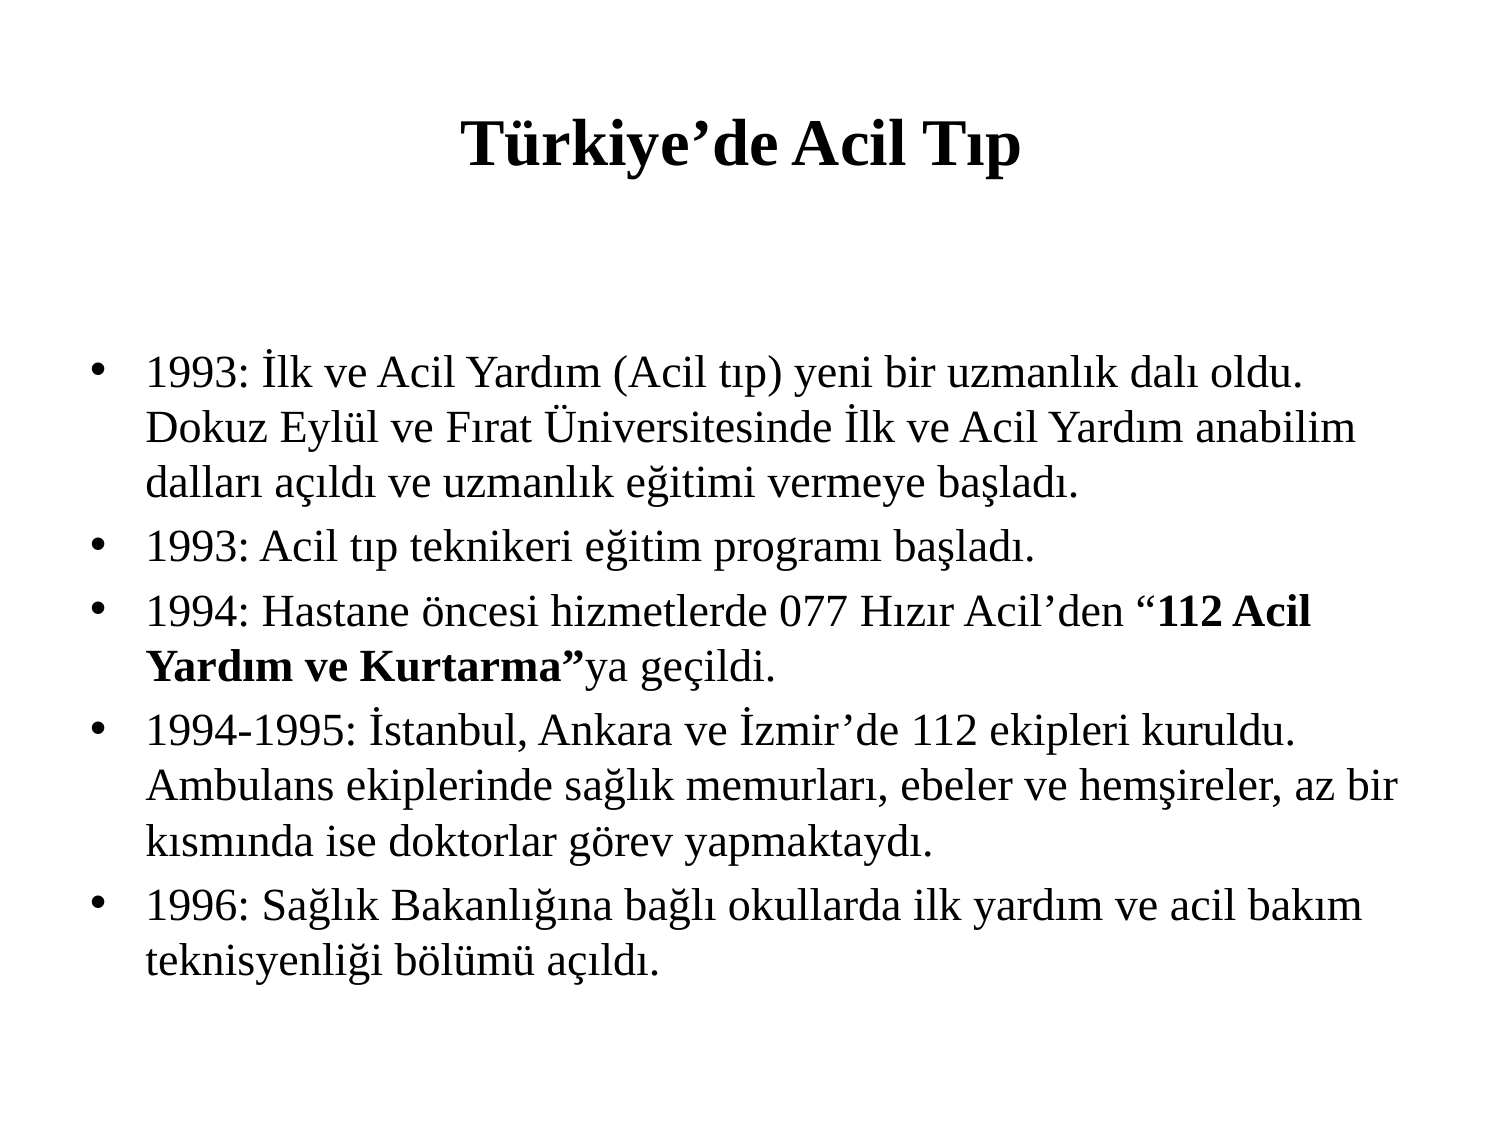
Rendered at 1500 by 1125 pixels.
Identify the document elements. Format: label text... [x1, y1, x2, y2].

title Türkiye’de Acil Tıp [75, 45, 1425, 233]
list 1993: İlk ve Acil Yardım (Acil tıp) yeni bir uzmanlık dalı oldu. Dokuz Eylül ve Fırat Üniversitesinde İlk ve Acil Yardım anabilim dalları açıldı ve uzmanlık eğitimi vermeye başladı. 1993: Acil tıp teknikeri eğitim programı başladı. 1994: Hastane öncesi hizmetlerde 077 Hızır Acil’den “112 Acil Yardım ve Kurtarma”ya geçildi. 1994-1995: İstanbul, Ankara ve İzmir’de 112 ekipleri kuruldu. Ambulans ekiplerinde sağlık memurları, ebeler ve hemşireler, az bir kısmında ise doktorlar görev yapmaktaydı. 1996: Sağlık Bakanlığına bağlı okullarda ilk yardım ve acil bakım teknisyenliği bölümü açıldı. [75, 262, 1425, 1005]
